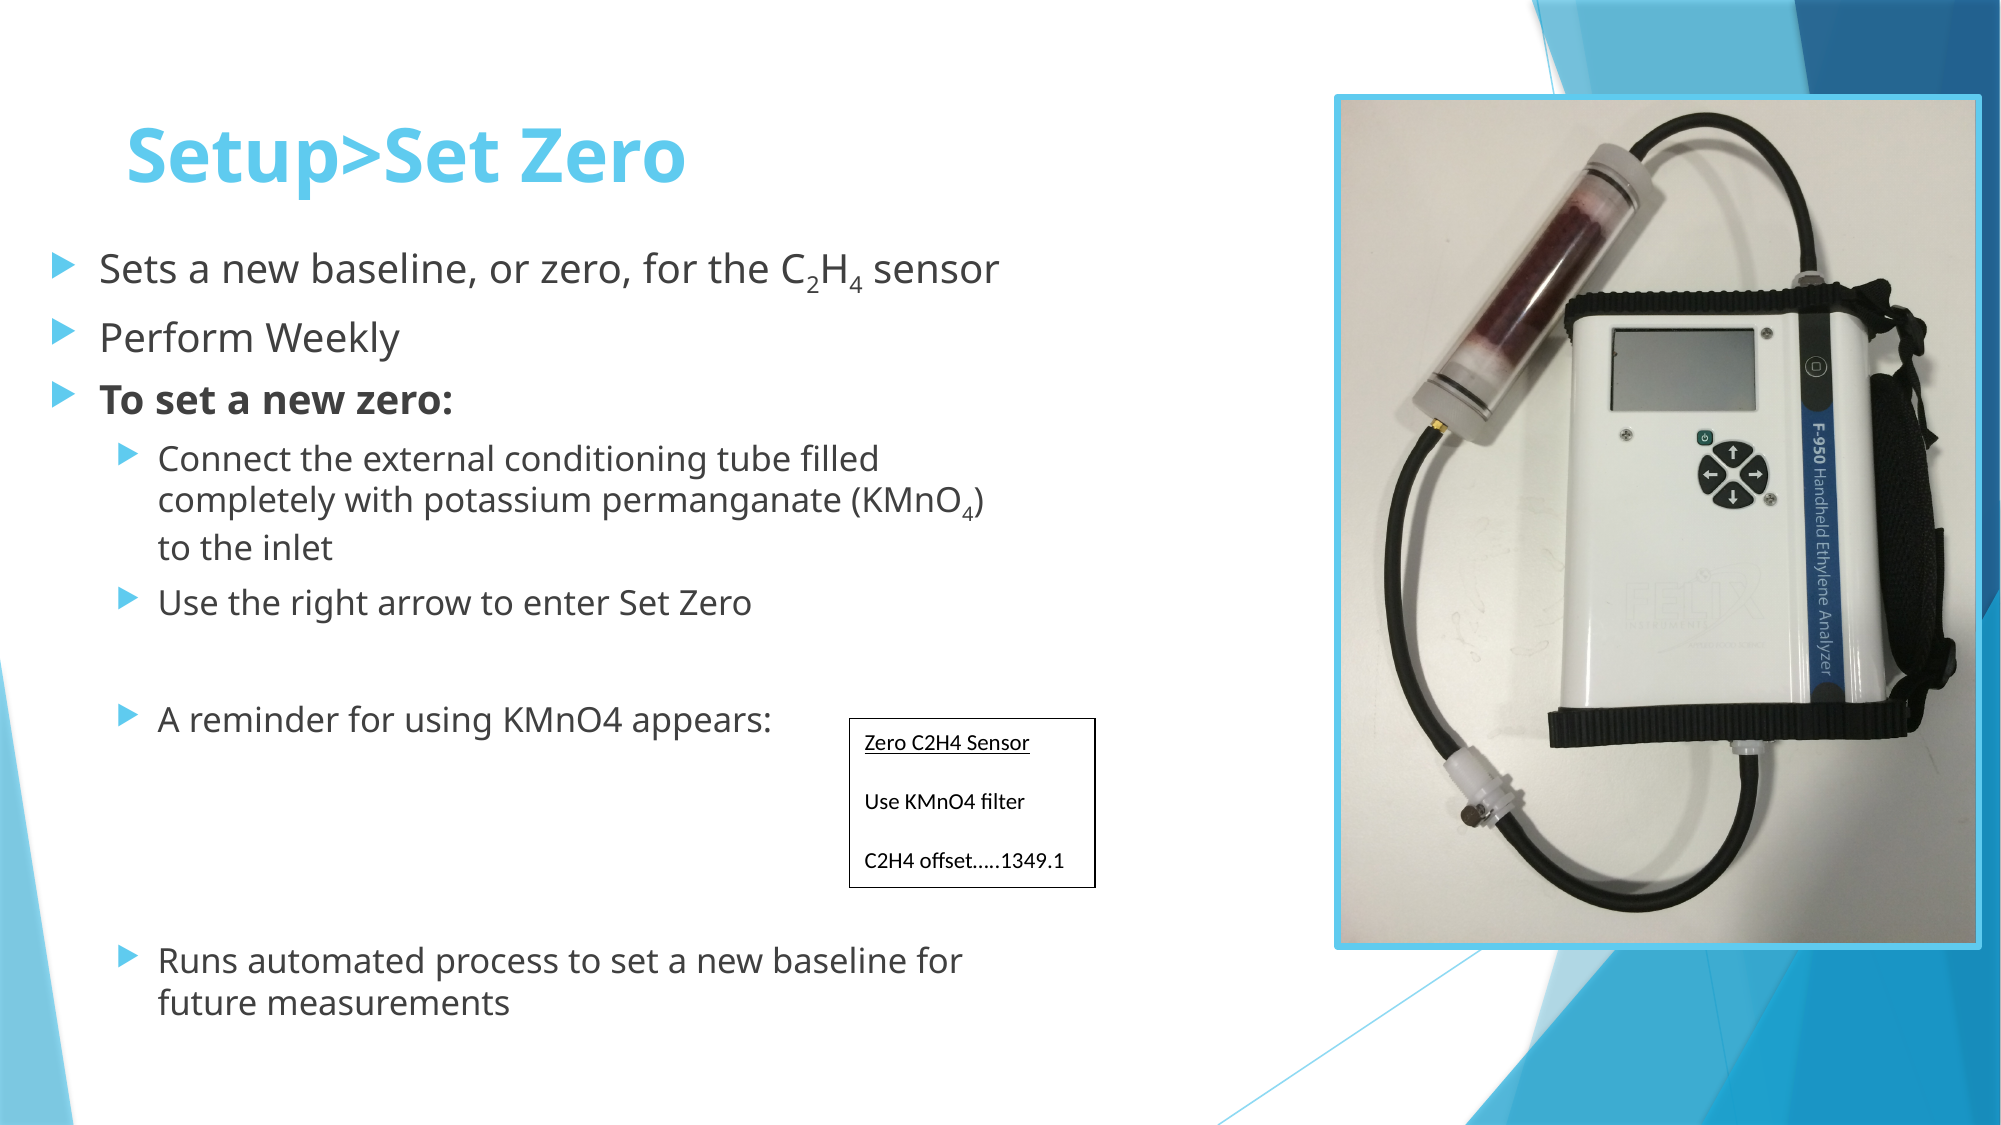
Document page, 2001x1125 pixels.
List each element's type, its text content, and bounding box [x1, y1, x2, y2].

text_box Zero C2H4 Sensor Use KMnO4 filter C2H4 offset…..1349.1 [849, 718, 1095, 888]
picture [1235, 100, 2000, 943]
title Setup>Set Zero [111, 99, 1334, 317]
list Sets a new baseline, or zero, for the C2H4 sensor Perform Weekly To set a new zero: Connect the external conditioning tube filled completely with potassium permanganate (KMnO4) to the inlet Use the right arrow to enter Set Zero A reminder for using KMnO4 appears: Runs automated process to set a new baseline for future measurements [34, 235, 1037, 1076]
